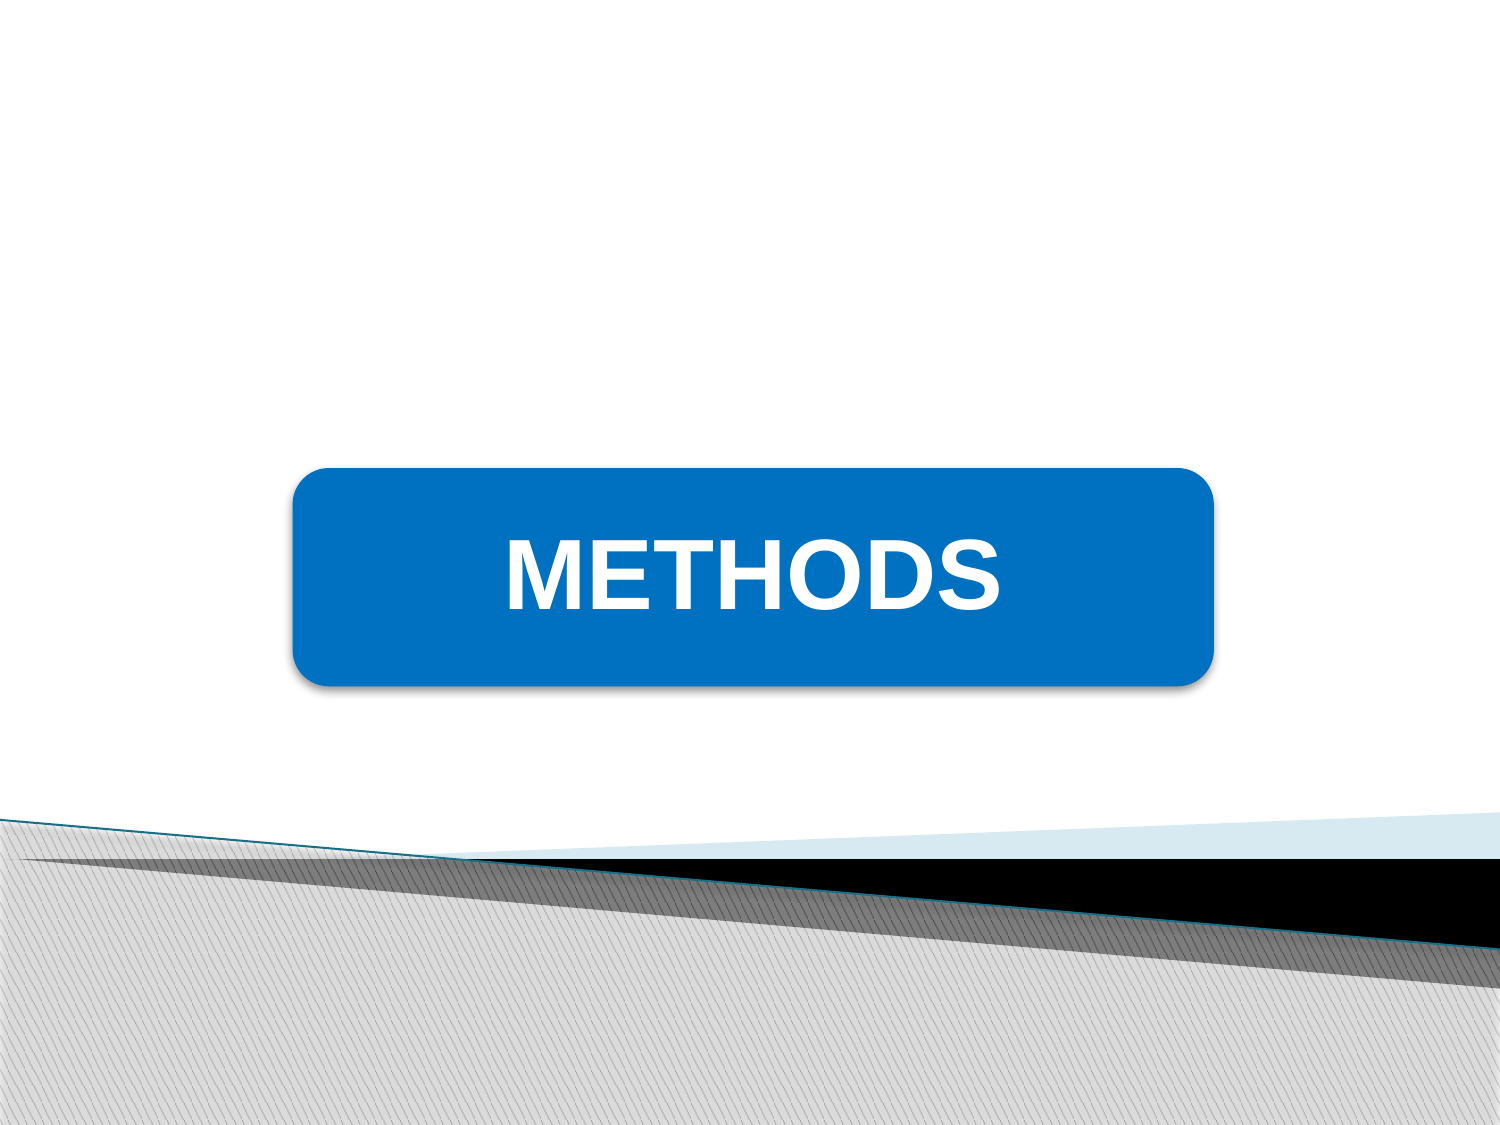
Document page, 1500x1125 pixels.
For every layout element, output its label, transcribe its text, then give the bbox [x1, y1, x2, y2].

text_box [265, 467, 1242, 687]
picture [5, 859, 1500, 989]
title METHODS [112, 287, 1388, 588]
